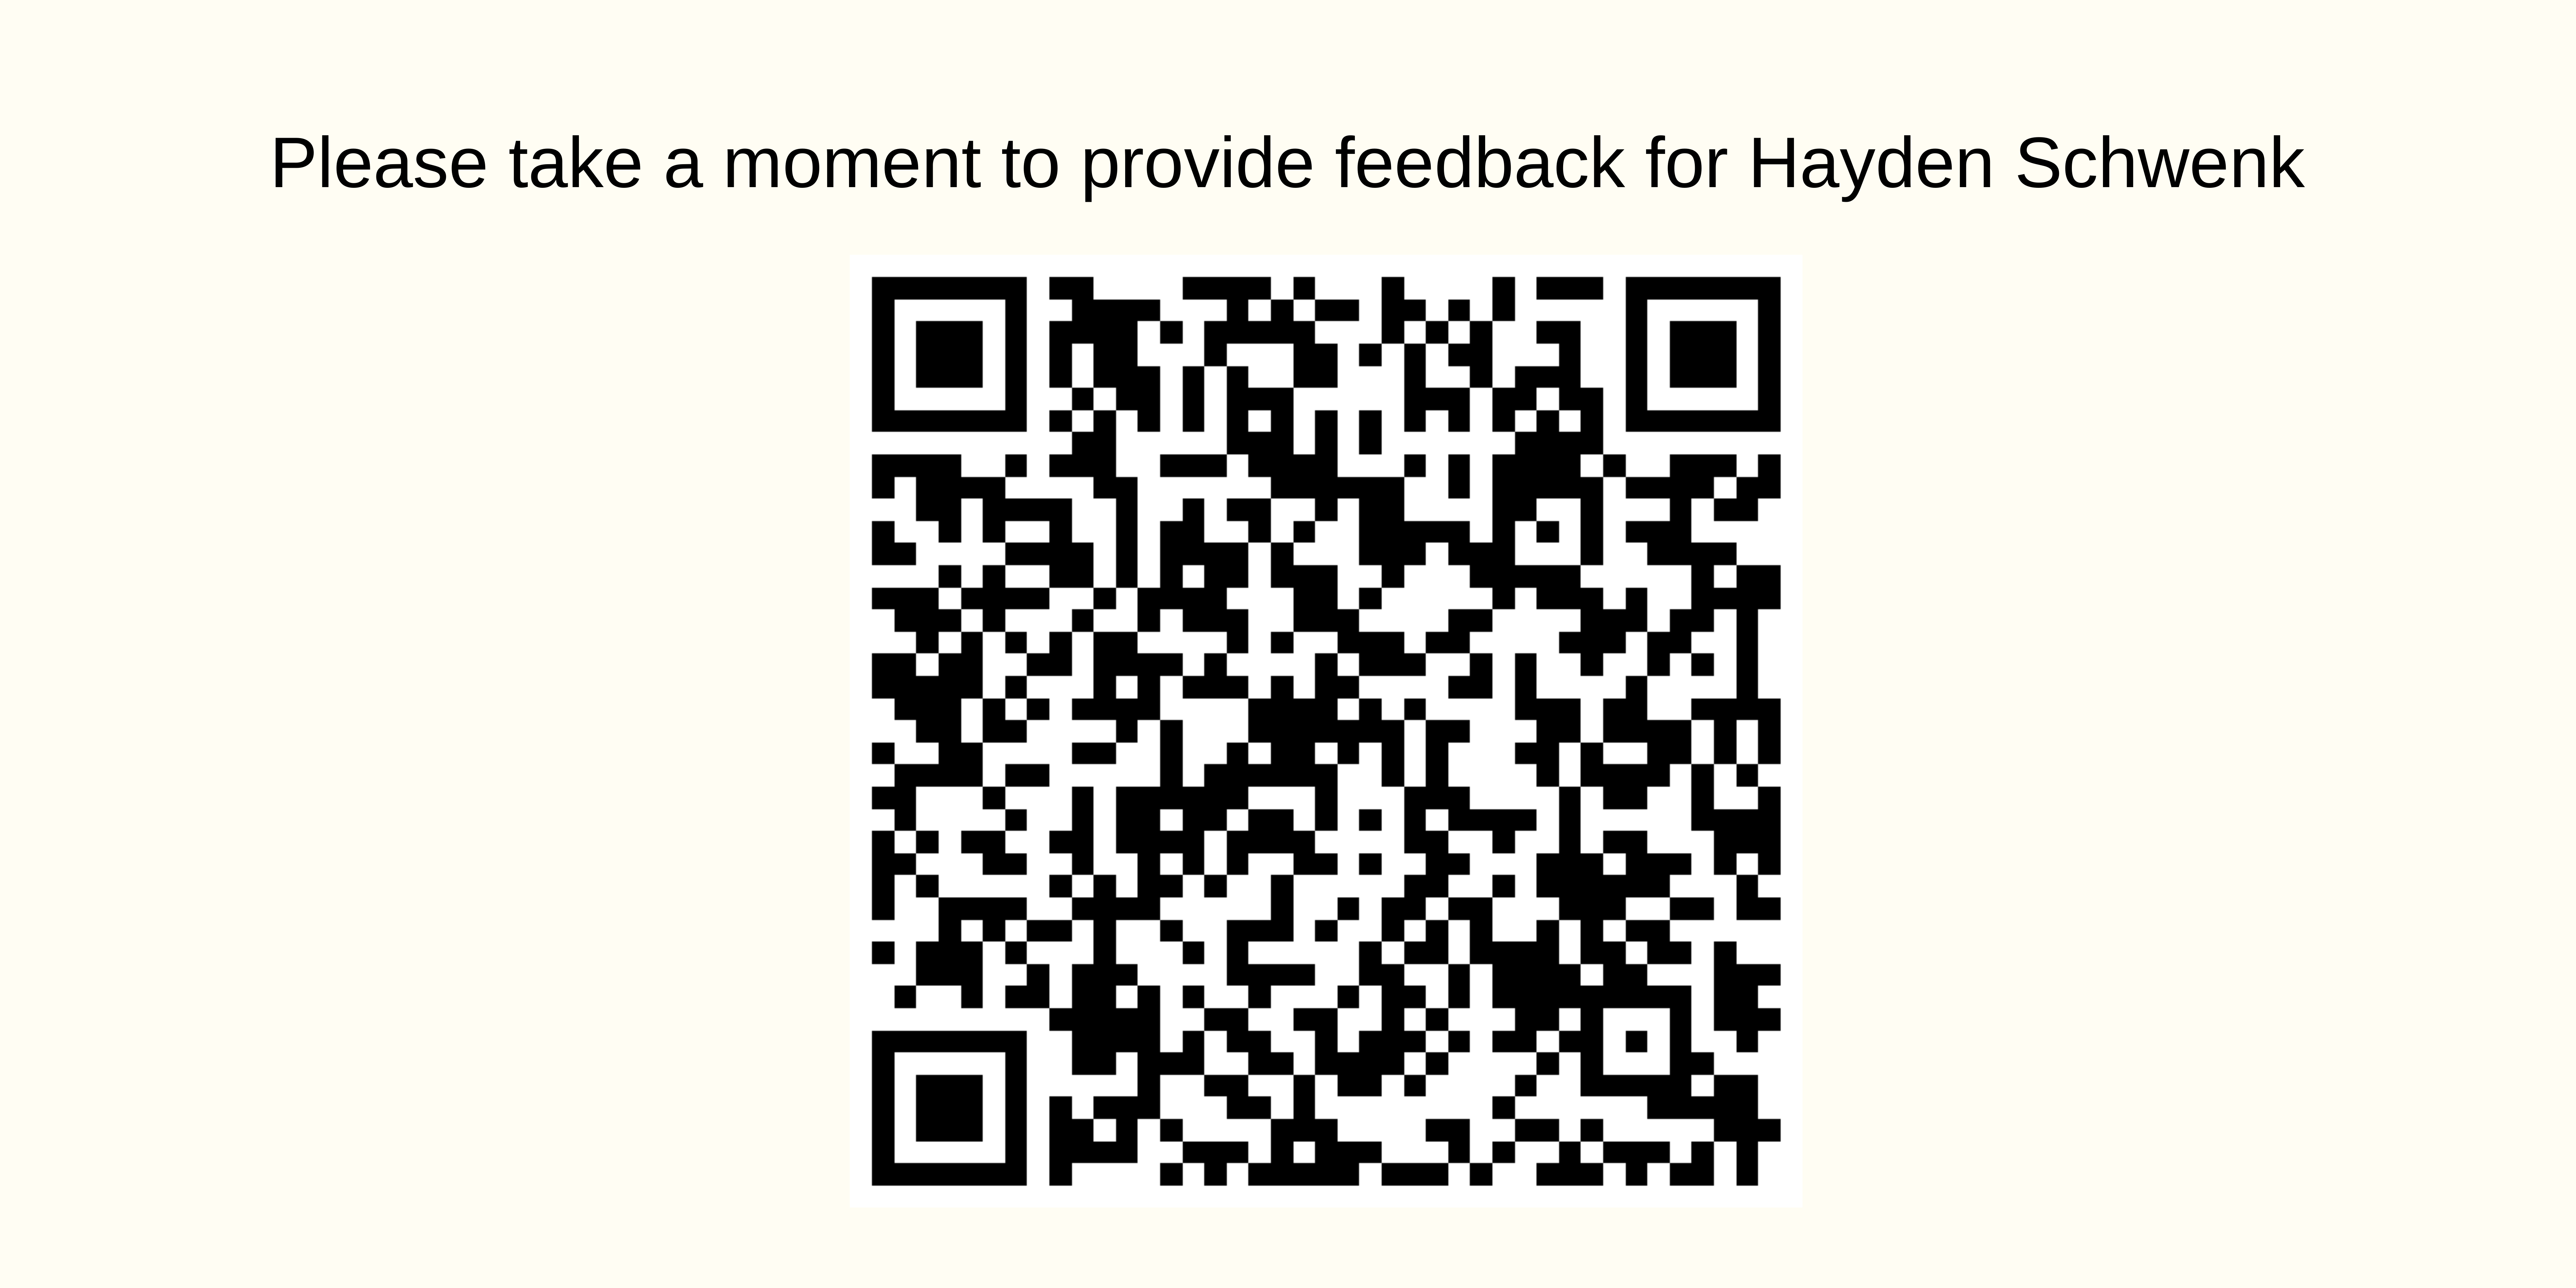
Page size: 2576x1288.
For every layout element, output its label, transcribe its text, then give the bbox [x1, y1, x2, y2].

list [849, 255, 1802, 1208]
title Please take a moment to provide feedback for Hayden Schwenk [128, 51, 2448, 267]
